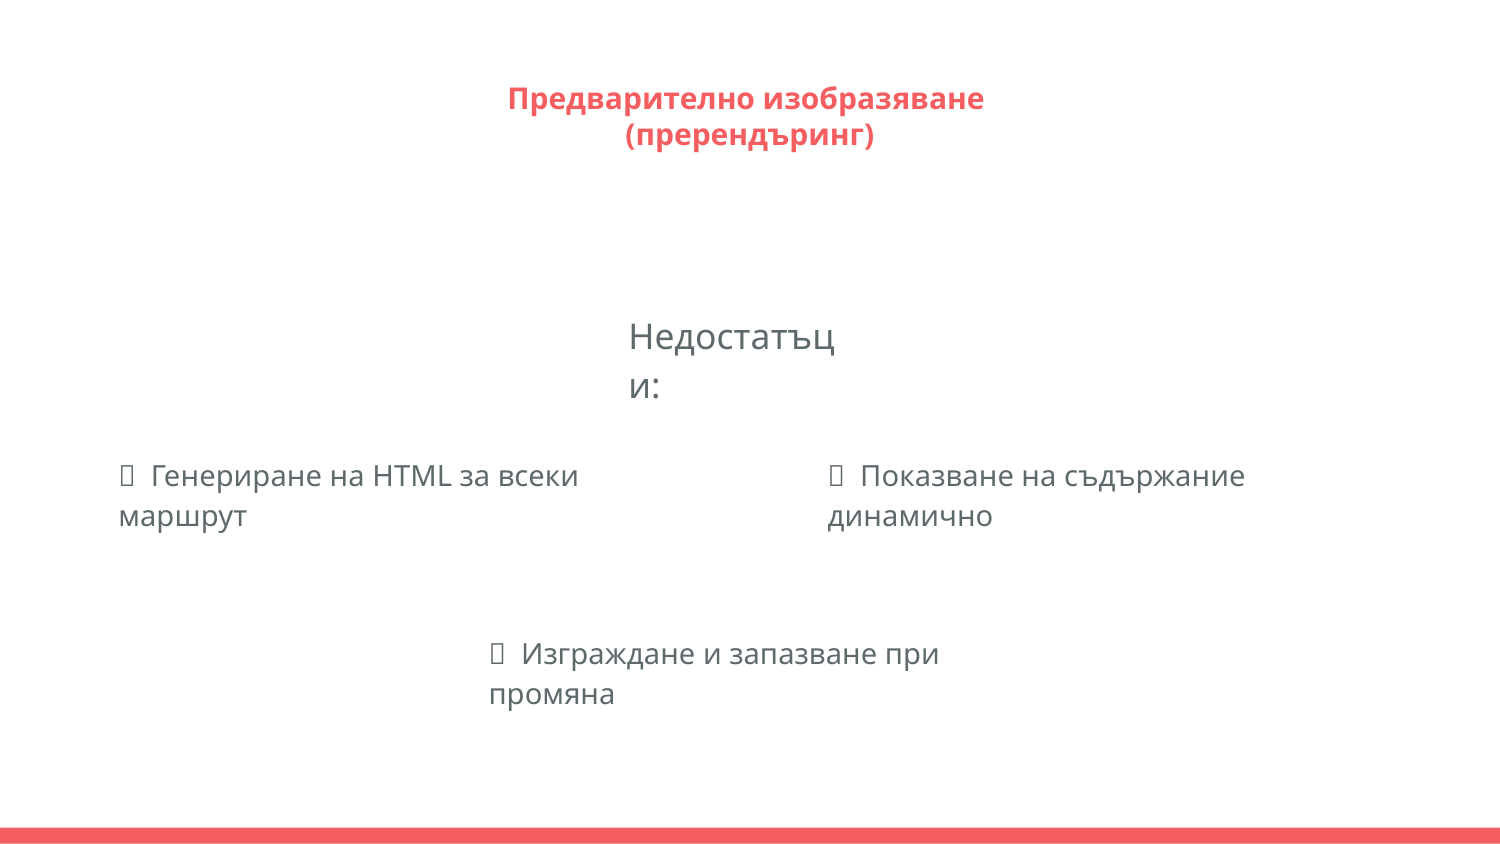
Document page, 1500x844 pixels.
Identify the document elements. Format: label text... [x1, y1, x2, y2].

list Недостатъци: [613, 292, 859, 361]
title Предварително изобразяване (пререндъринг) [51, 64, 1449, 167]
text_box ❌ Изграждане и запазване при промяна [473, 614, 1027, 725]
text_box ❌ Показване на съдържание динамично [812, 437, 1366, 608]
text_box ❌ Генериране на HTML за всеки маршрут [103, 437, 680, 608]
